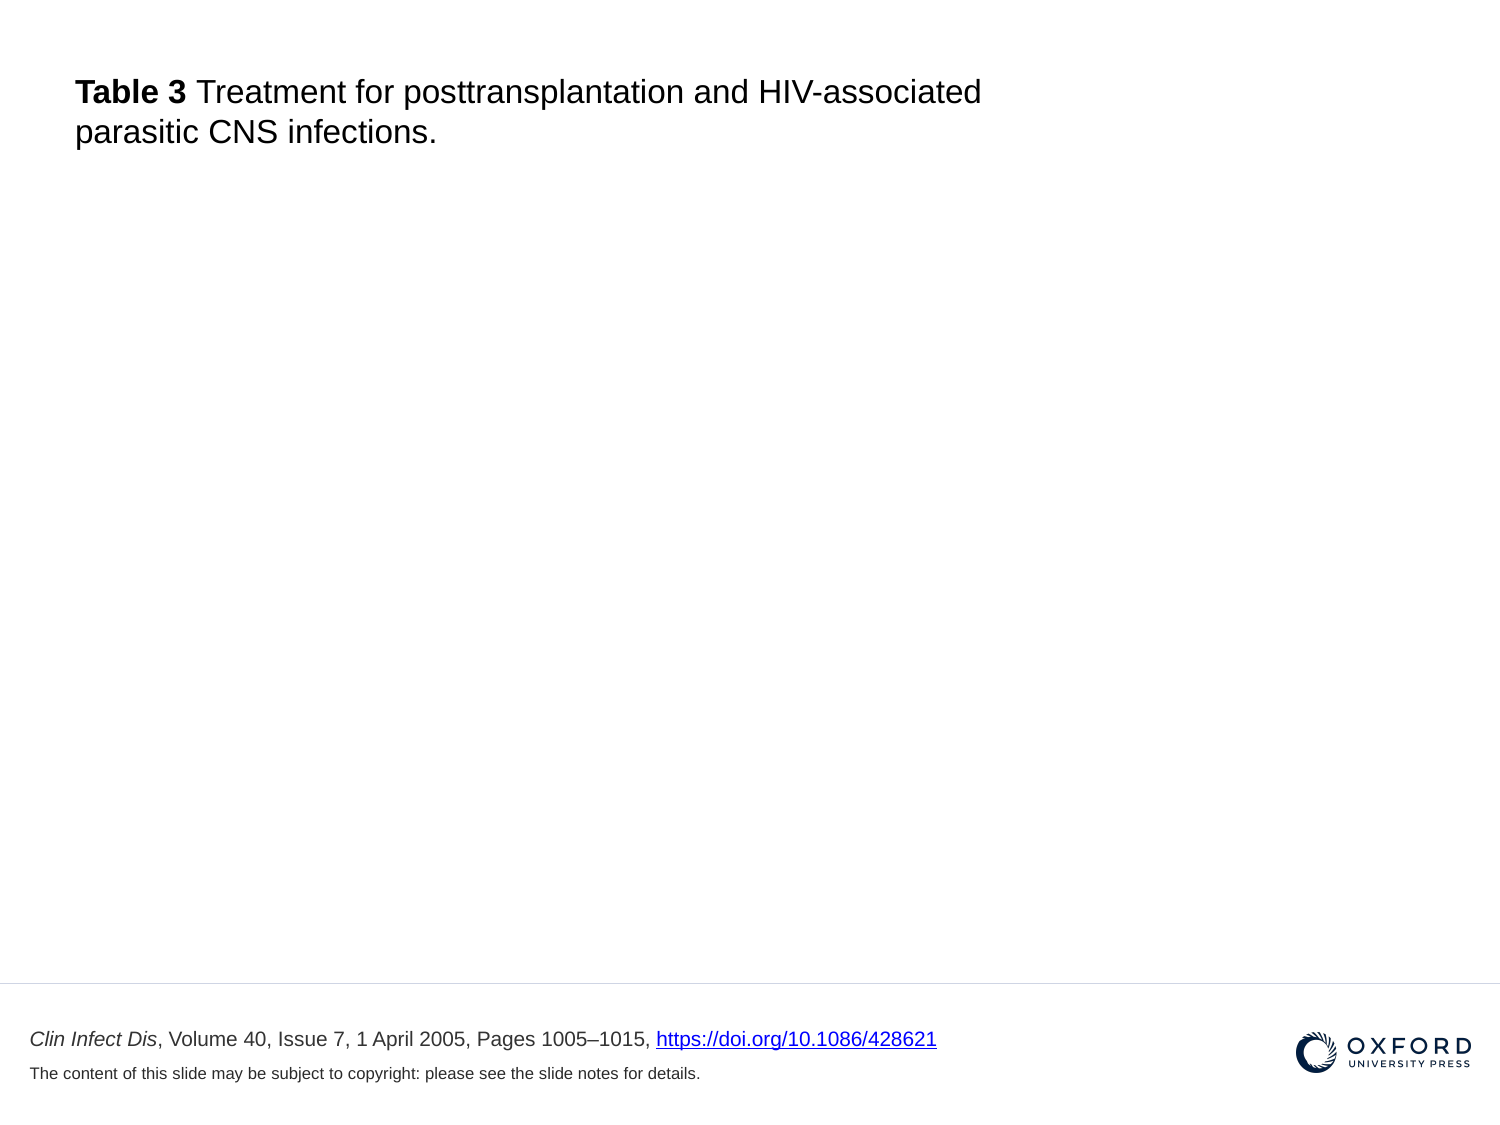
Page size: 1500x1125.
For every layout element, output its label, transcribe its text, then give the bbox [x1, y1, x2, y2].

picture [1296, 1032, 1471, 1073]
footer Clin Infect Dis, Volume 40, Issue 7, 1 April 2005, Pages 1005–1015, https://doi.org/10.1086/428621 The content of this slide may be subject to copyright: please see the slide notes for details. [0, 983, 1260, 1125]
title Table 3 Treatment for posttransplantation and HIV-associated parasitic CNS infections. [75, 69, 1078, 171]
